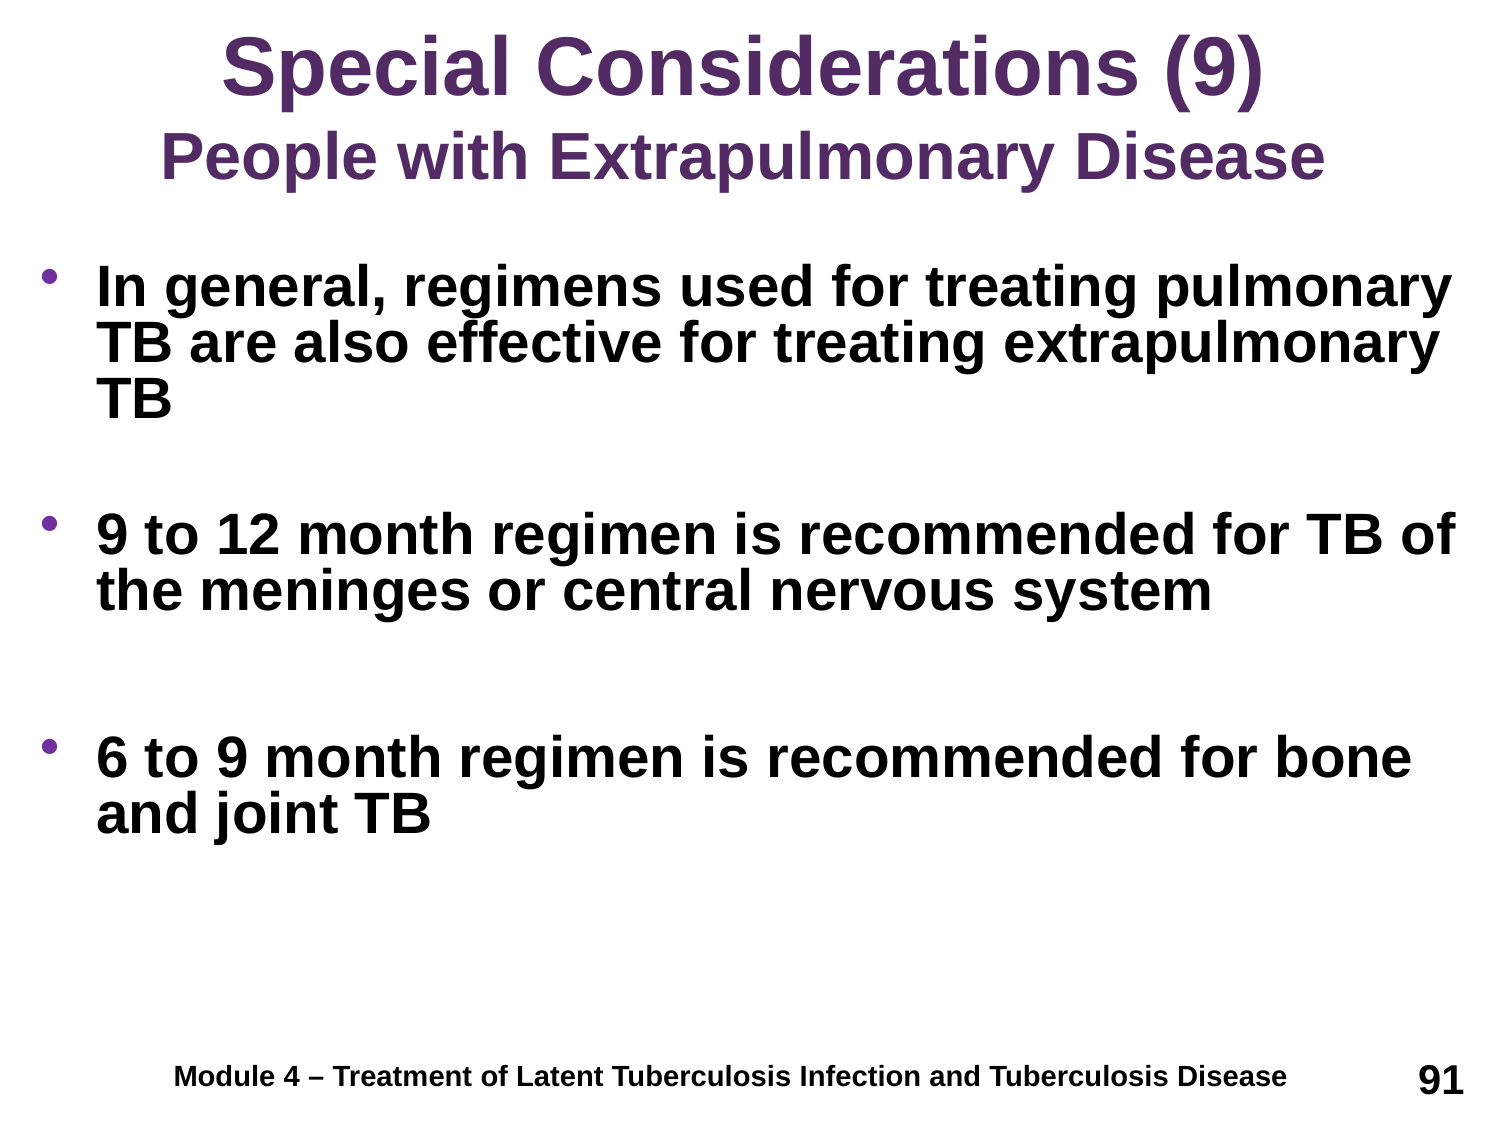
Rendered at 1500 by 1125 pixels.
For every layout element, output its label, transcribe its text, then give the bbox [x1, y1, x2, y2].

title Special Considerations (9) People with Extrapulmonary Disease [37, 0, 1450, 200]
footer Module 4 – Treatment of Latent Tuberculosis Infection and Tuberculosis Disease [0, 1049, 1129, 1091]
list In general, regimens used for treating pulmonary TB are also effective for treating extrapulmonary TB 9 to 12 month regimen is recommended for TB of the meninges or central nervous system 6 to 9 month regimen is recommended for bone and joint TB [24, 254, 1480, 1038]
slide_number 91 [1129, 1045, 1480, 1124]
